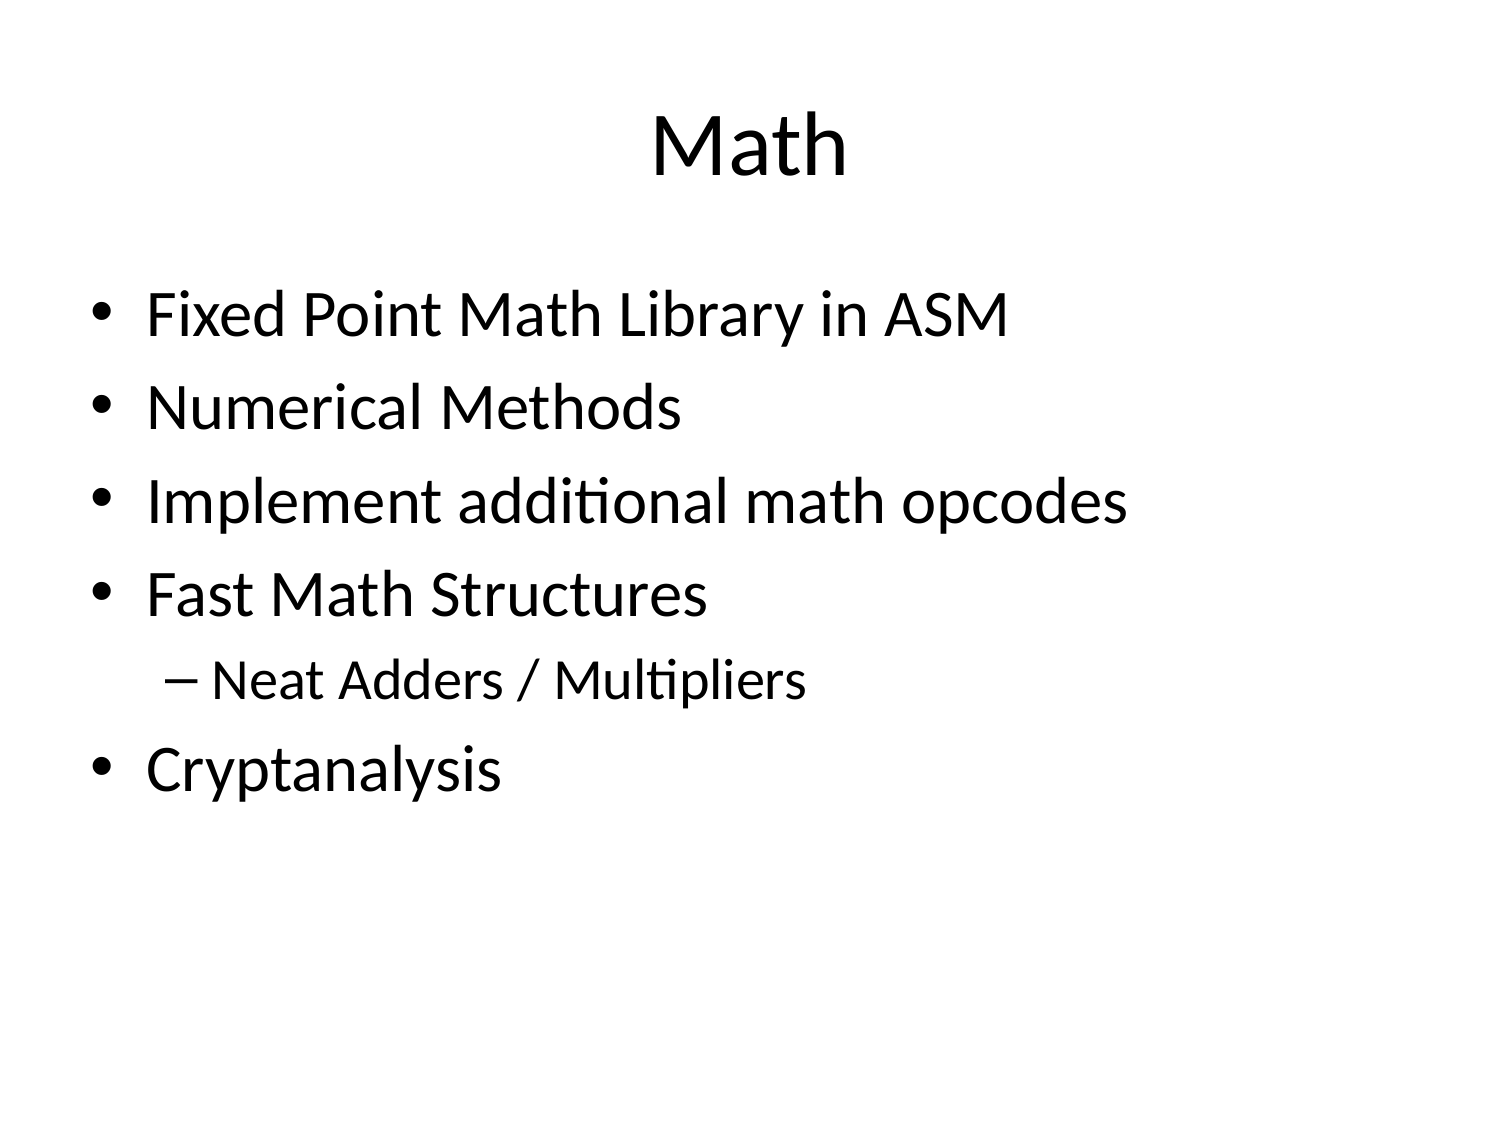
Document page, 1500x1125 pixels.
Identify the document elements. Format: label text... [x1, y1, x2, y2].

title Math [75, 45, 1425, 233]
list Fixed Point Math Library in ASM Numerical Methods Implement additional math opcodes Fast Math Structures Neat Adders / Multipliers Cryptanalysis [75, 262, 1425, 1005]
